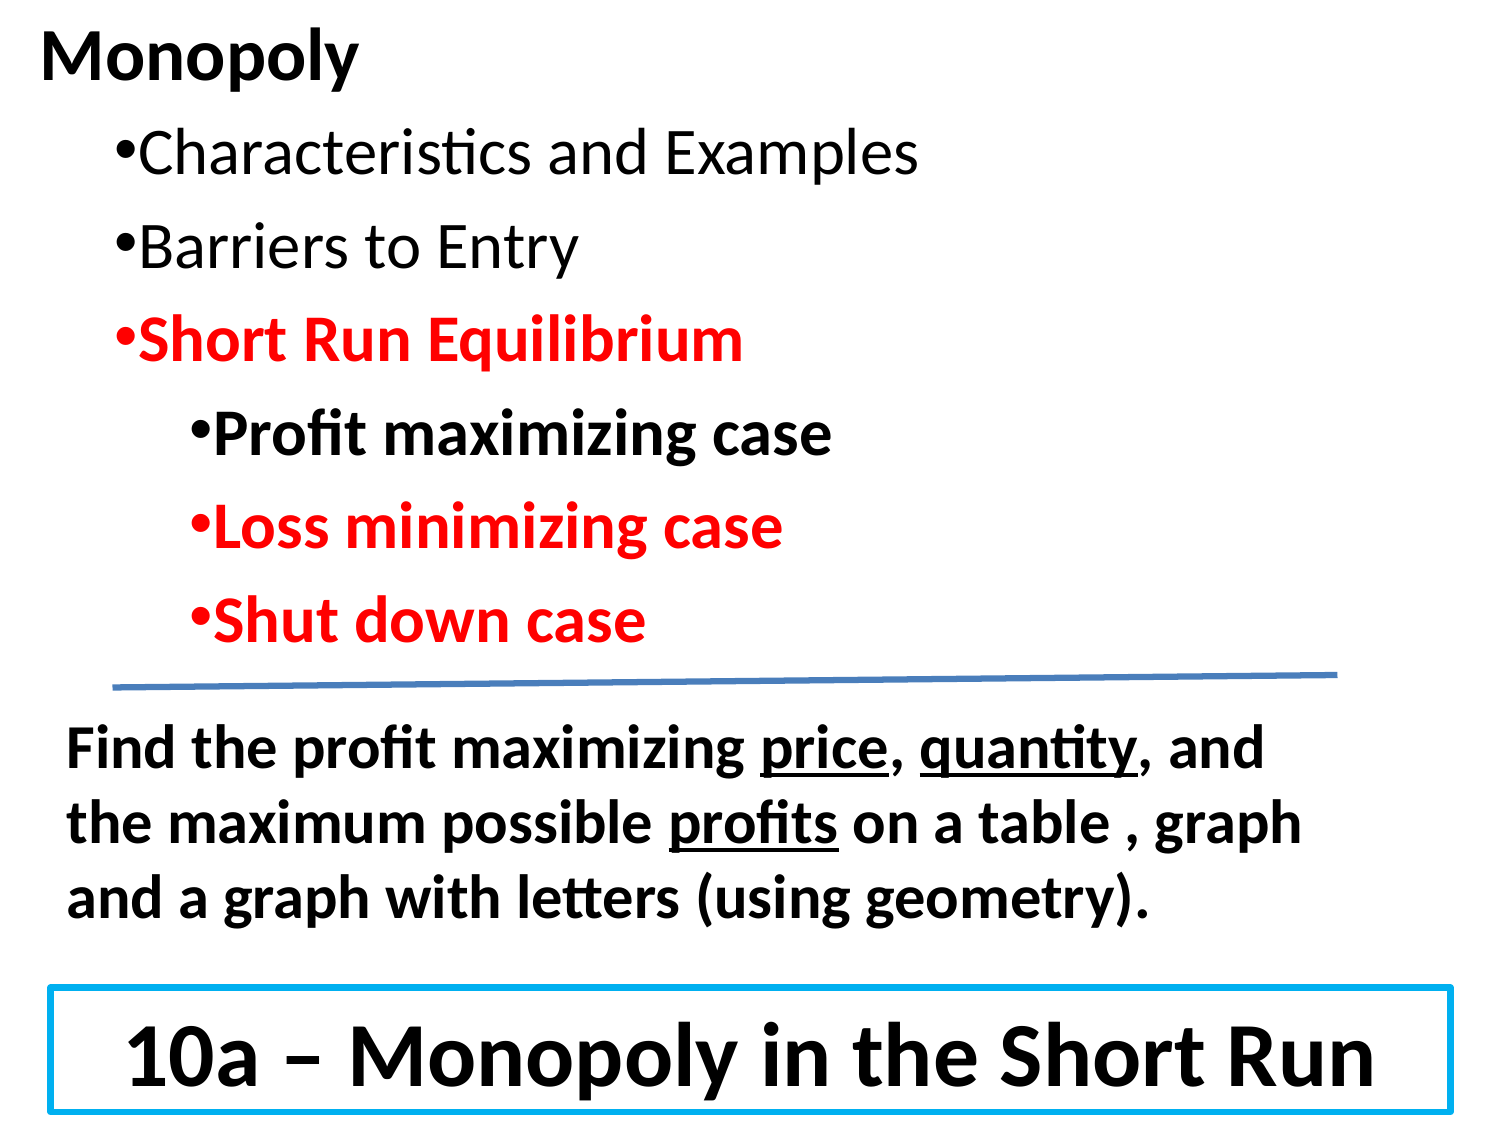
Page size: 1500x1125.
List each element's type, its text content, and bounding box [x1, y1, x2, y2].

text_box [112, 674, 1338, 688]
subtitle Monopoly Characteristics and Examples Barriers to Entry Short Run Equilibrium Profit maximizing case Loss minimizing case Shut down case [24, 0, 1338, 688]
title Find the profit maximizing price, quantity, and the maximum possible profits on a table , graph and a graph with letters (using geometry). [51, 712, 1327, 925]
text_box 10a – Monopoly in the Short Run [50, 987, 1451, 1113]
